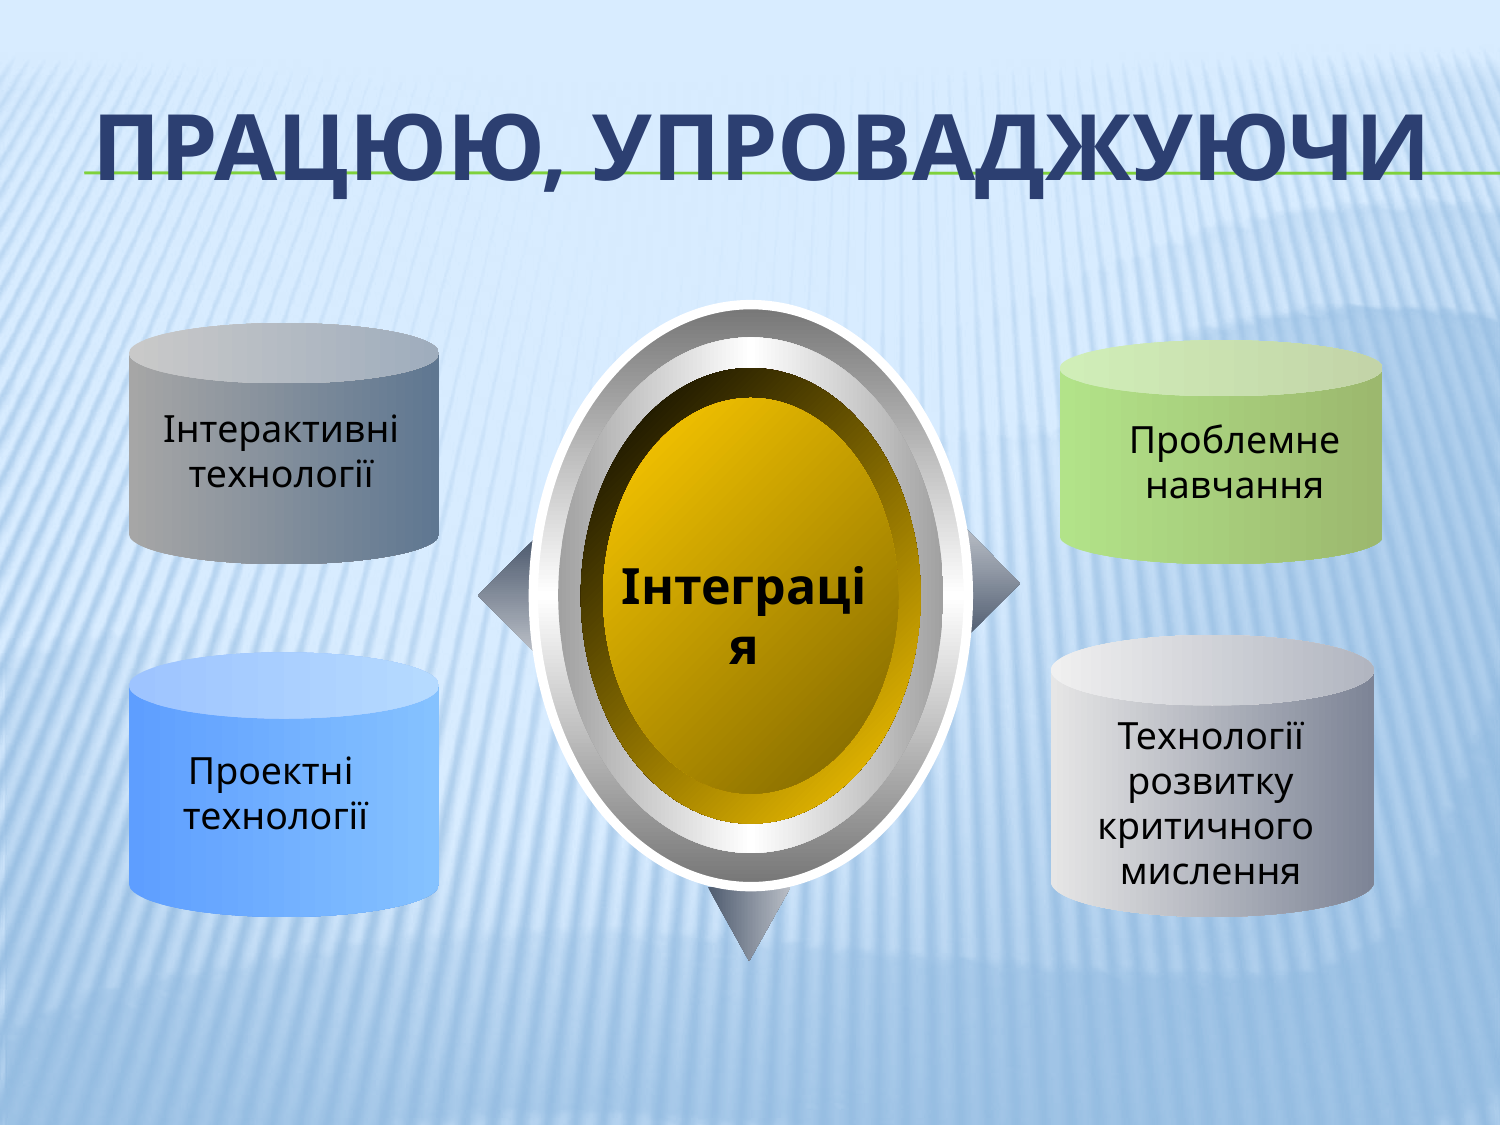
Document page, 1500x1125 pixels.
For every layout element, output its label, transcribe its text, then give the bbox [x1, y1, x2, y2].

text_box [128, 304, 1400, 962]
title ПРАЦЮЮ, УПРОВАДЖУЮЧИ [50, 75, 1475, 213]
